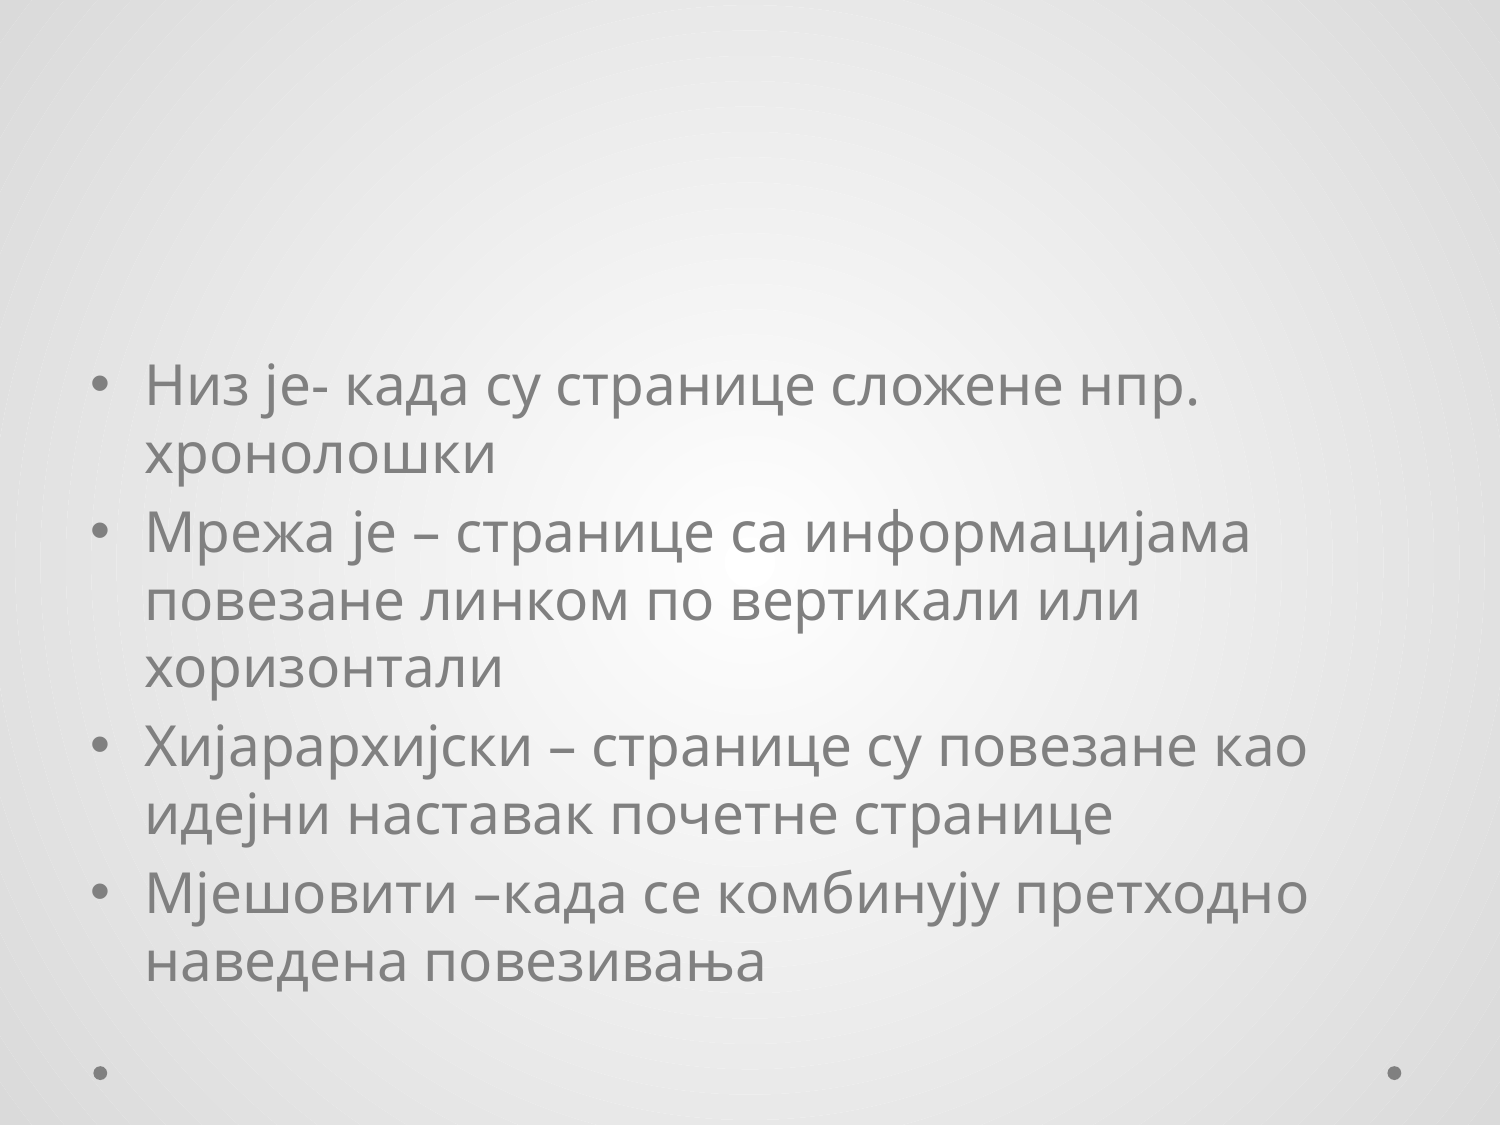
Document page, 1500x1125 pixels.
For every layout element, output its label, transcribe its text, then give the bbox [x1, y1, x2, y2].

list Низ је- када су странице сложене нпр. хронолошки Мрежа је – странице са информацијама повезане линком по вертикали или хоризонтали Хијарархијски – странице су повезане као идејни наставак почетне странице Мјешовити –када се комбинују претходно наведена повезивања [75, 262, 1425, 1005]
